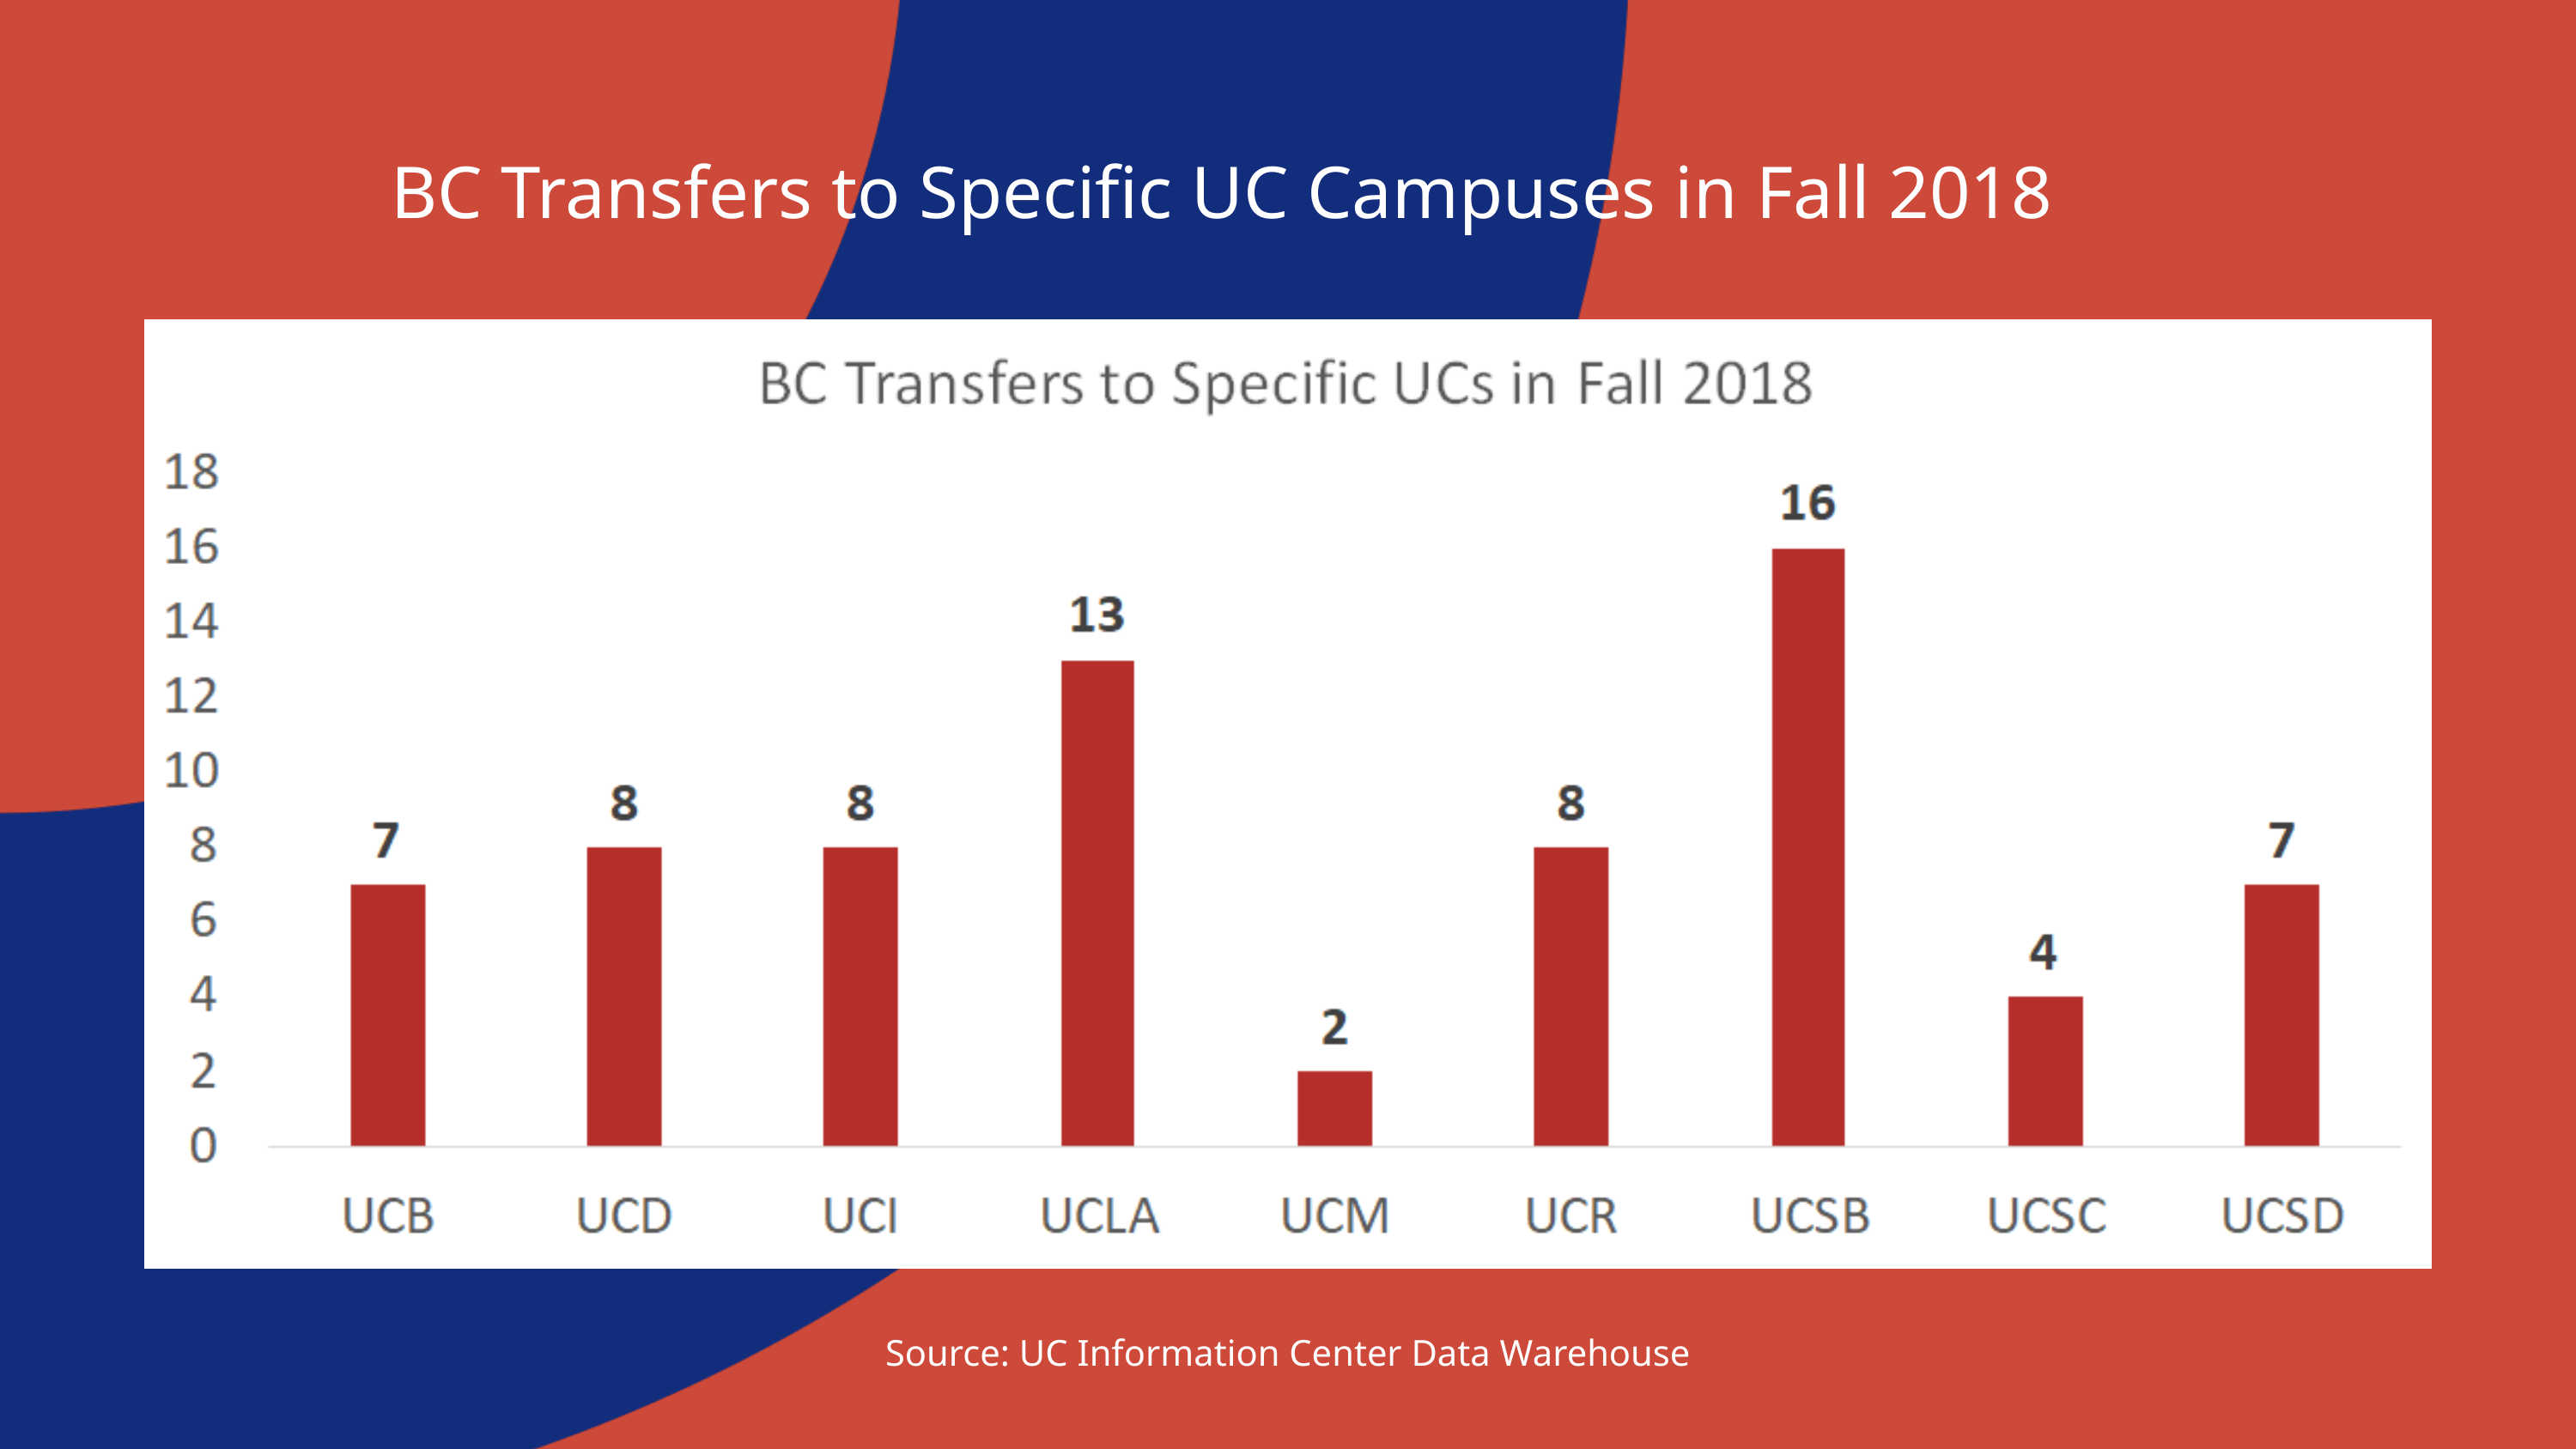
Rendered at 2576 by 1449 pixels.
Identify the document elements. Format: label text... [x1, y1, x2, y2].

text_box Source: UC Information Center Data Warehouse [1635, 1323, 2254, 1373]
picture [0, 0, 2432, 1449]
text_box BC Transfers to Specific UC Campuses in Fall 2018 [1635, 132, 2184, 233]
